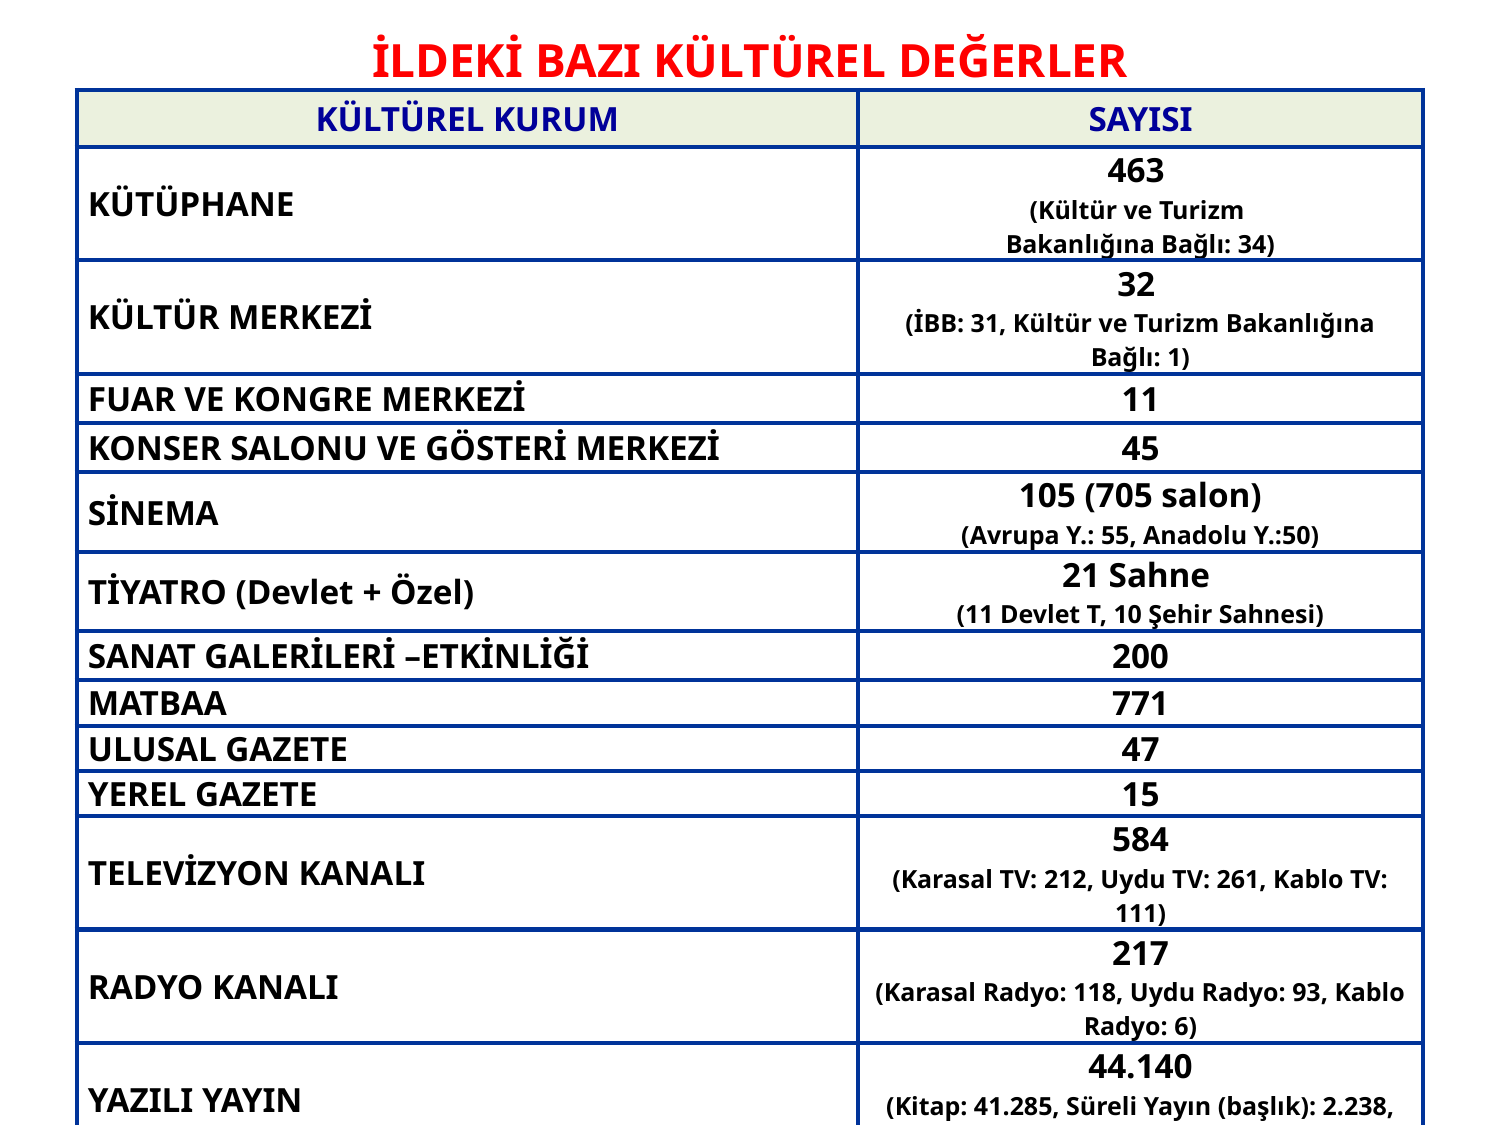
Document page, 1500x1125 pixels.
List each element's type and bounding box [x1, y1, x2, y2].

table_cell [860, 262, 1421, 372]
table_cell [79, 773, 856, 814]
table_cell [79, 376, 856, 421]
table_cell [860, 474, 1421, 550]
table_cell [860, 932, 1421, 1041]
table_cell [860, 1045, 1421, 1125]
table_cell [860, 554, 1421, 629]
table_cell [79, 932, 856, 1041]
table_cell [79, 262, 856, 372]
table_cell [860, 682, 1421, 724]
table_cell [79, 149, 856, 258]
table_cell [79, 1045, 856, 1125]
table_cell [860, 728, 1421, 769]
table_cell [860, 425, 1421, 470]
table_cell [79, 633, 856, 678]
table_cell [79, 554, 856, 629]
table_cell [860, 376, 1421, 421]
table_cell [79, 818, 856, 927]
table_cell [79, 474, 856, 550]
table_cell [860, 818, 1421, 927]
table_header [860, 92, 1421, 145]
table_cell [79, 728, 856, 769]
title [76, 0, 1424, 88]
table_cell [79, 682, 856, 724]
table_cell [860, 773, 1421, 814]
table_cell [860, 149, 1421, 258]
table_cell [860, 633, 1421, 678]
table_cell [79, 425, 856, 470]
table_header [79, 92, 856, 145]
